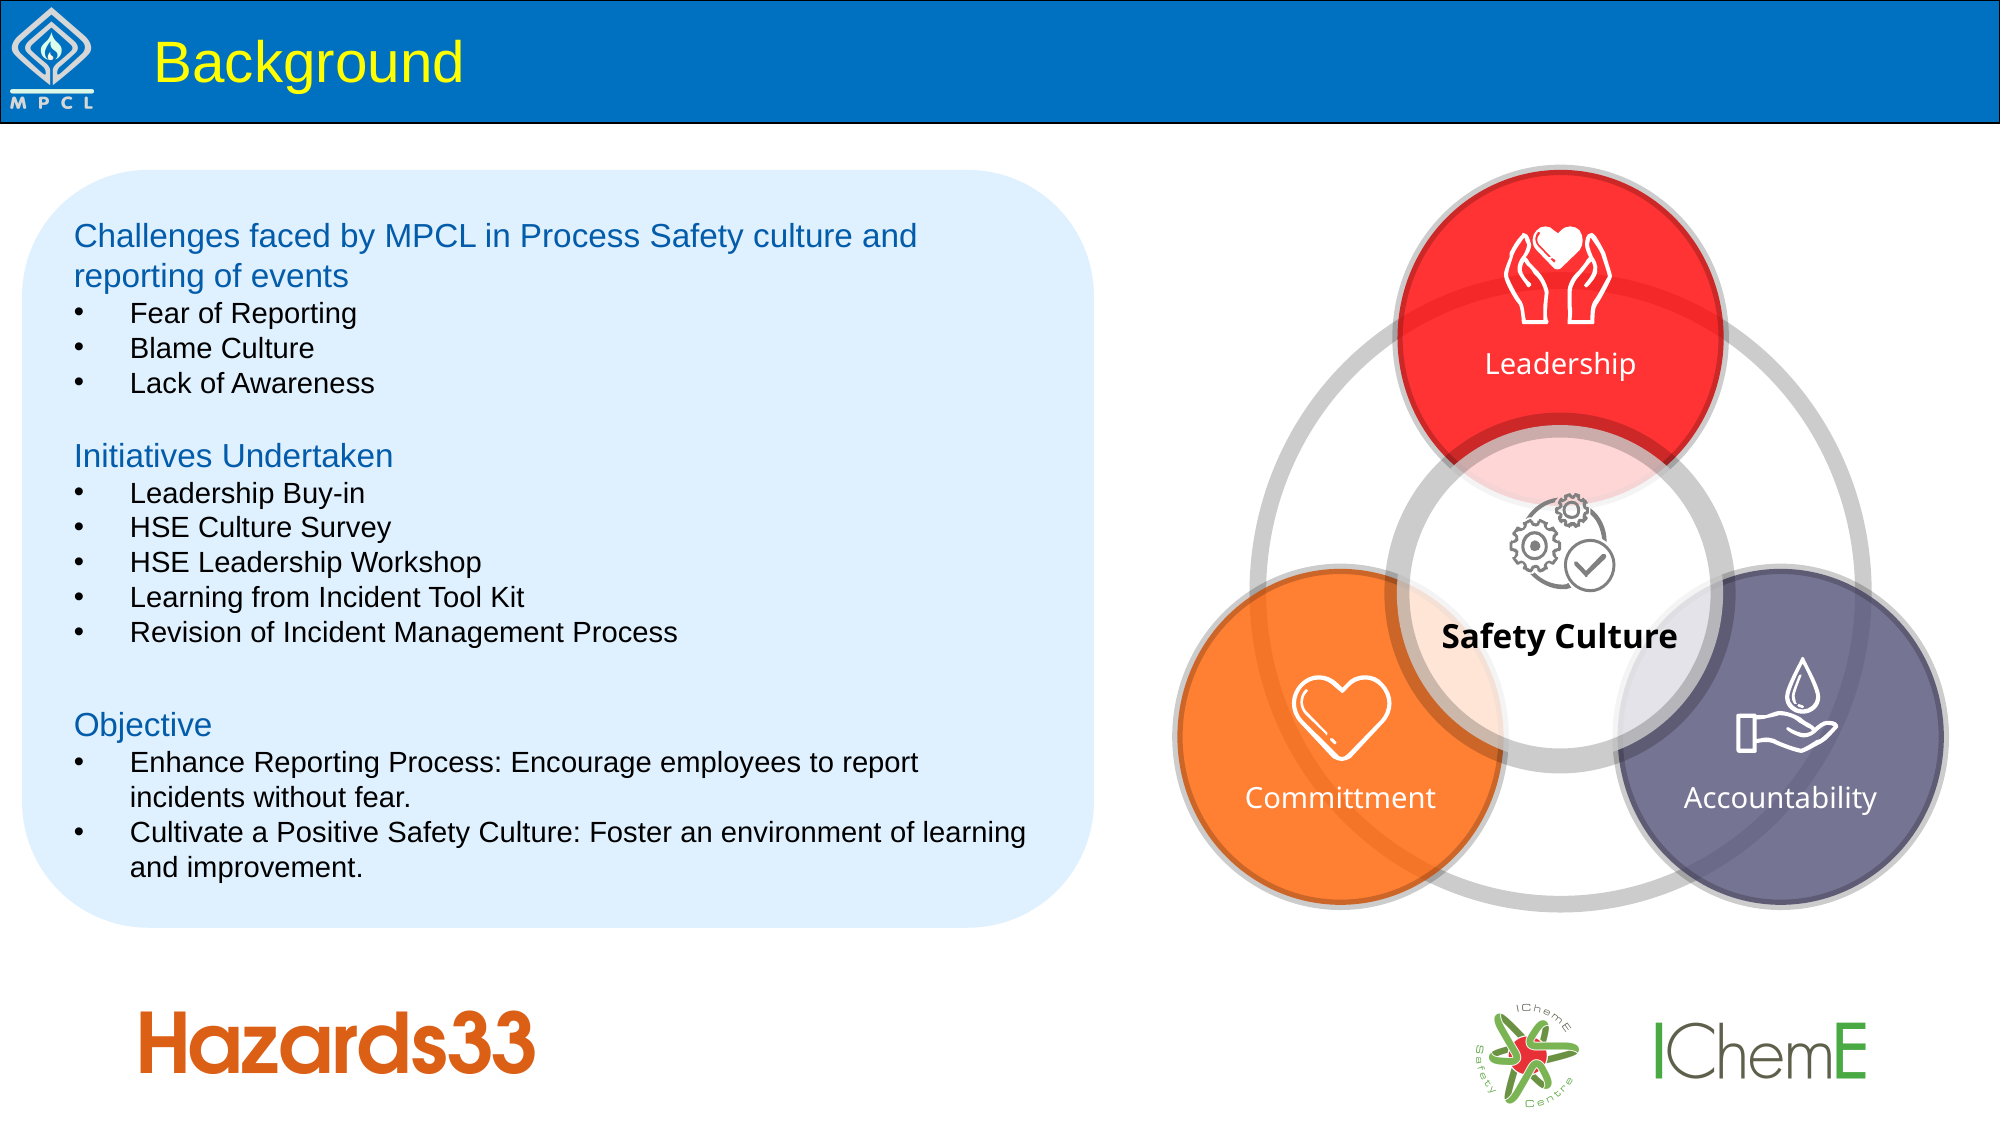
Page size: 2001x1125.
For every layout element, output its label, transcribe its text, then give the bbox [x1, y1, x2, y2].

picture [0, 124, 2000, 1125]
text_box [1177, 169, 1944, 905]
text_box Challenges faced by MPCL in Process Safety culture and reporting of events Fear of Reporting Blame Culture Lack of Awareness Initiatives Undertaken Leadership Buy-in HSE Culture Survey HSE Leadership Workshop Learning from Incident Tool Kit Revision of Incident Management Process Objective Enhance Reporting Process: Encourage employees to report incidents without fear. Cultivate a Positive Safety Culture: Foster an environment of learning and improvement. [22, 169, 1094, 928]
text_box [0, 0, 2000, 124]
